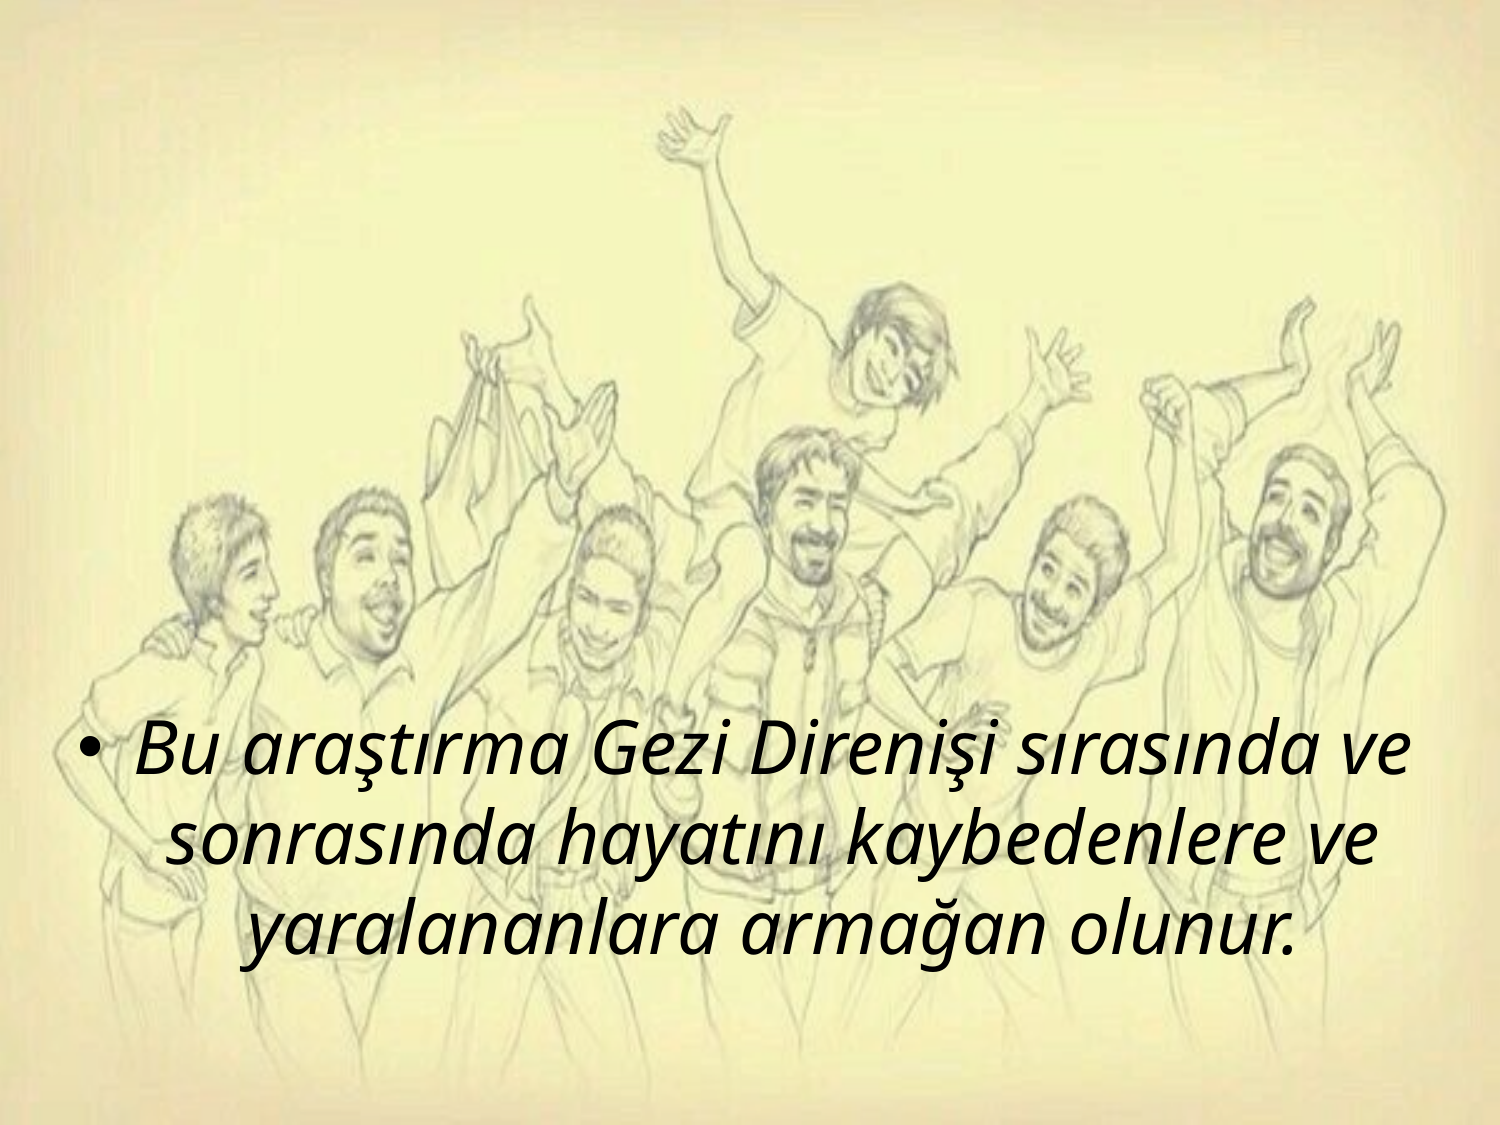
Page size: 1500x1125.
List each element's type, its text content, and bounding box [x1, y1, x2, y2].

list Bu araştırma Gezi Direnişi sırasında ve sonrasında hayatını kaybedenlere ve yaralananlara armağan olunur. [53, 692, 1439, 1125]
